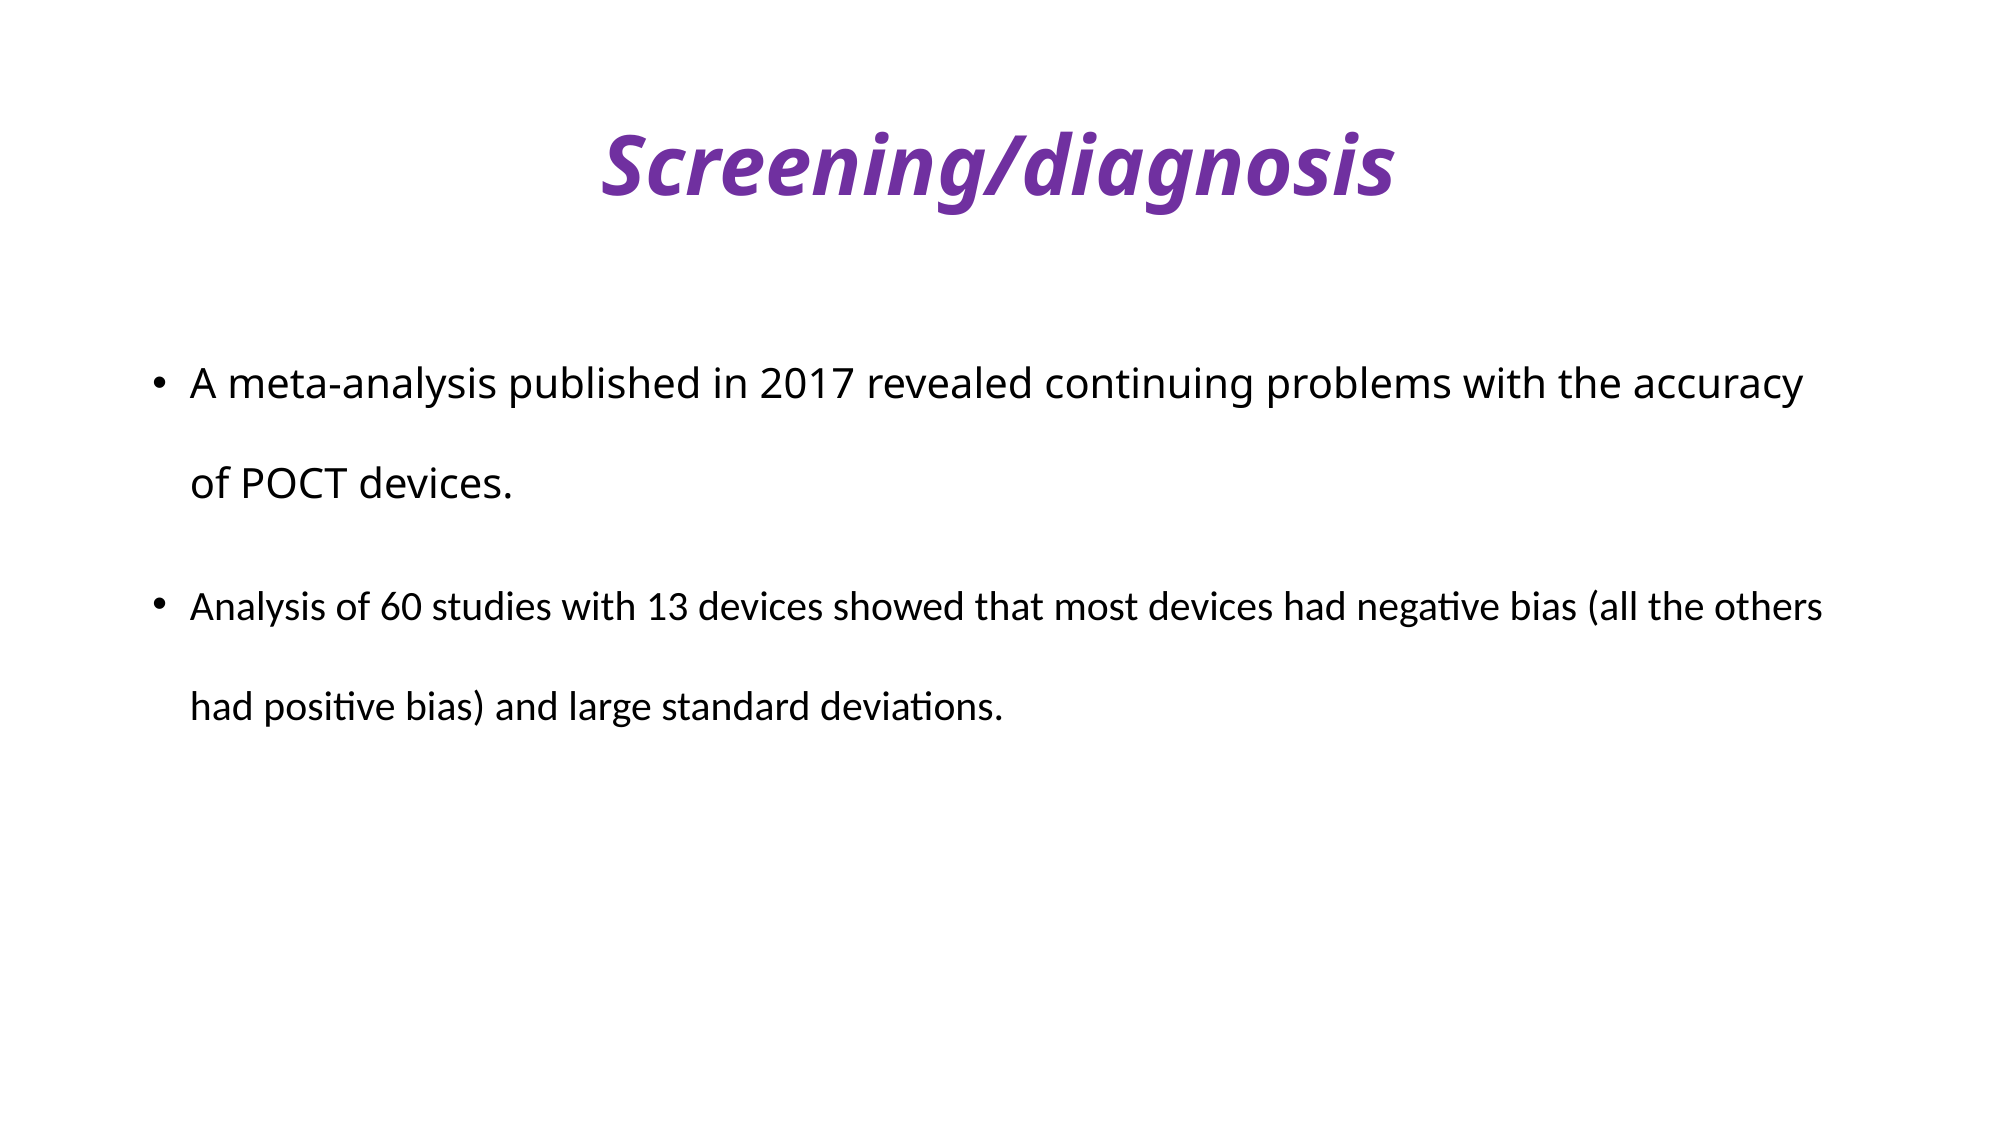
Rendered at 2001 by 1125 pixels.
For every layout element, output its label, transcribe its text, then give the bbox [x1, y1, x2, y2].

title Screening/diagnosis [137, 59, 1863, 278]
list A meta-analysis published in 2017 revealed continuing problems with the accuracy of POCT devices. Analysis of 60 studies with 13 devices showed that most devices had negative bias (all the others had positive bias) and large standard deviations. [137, 299, 1863, 1014]
